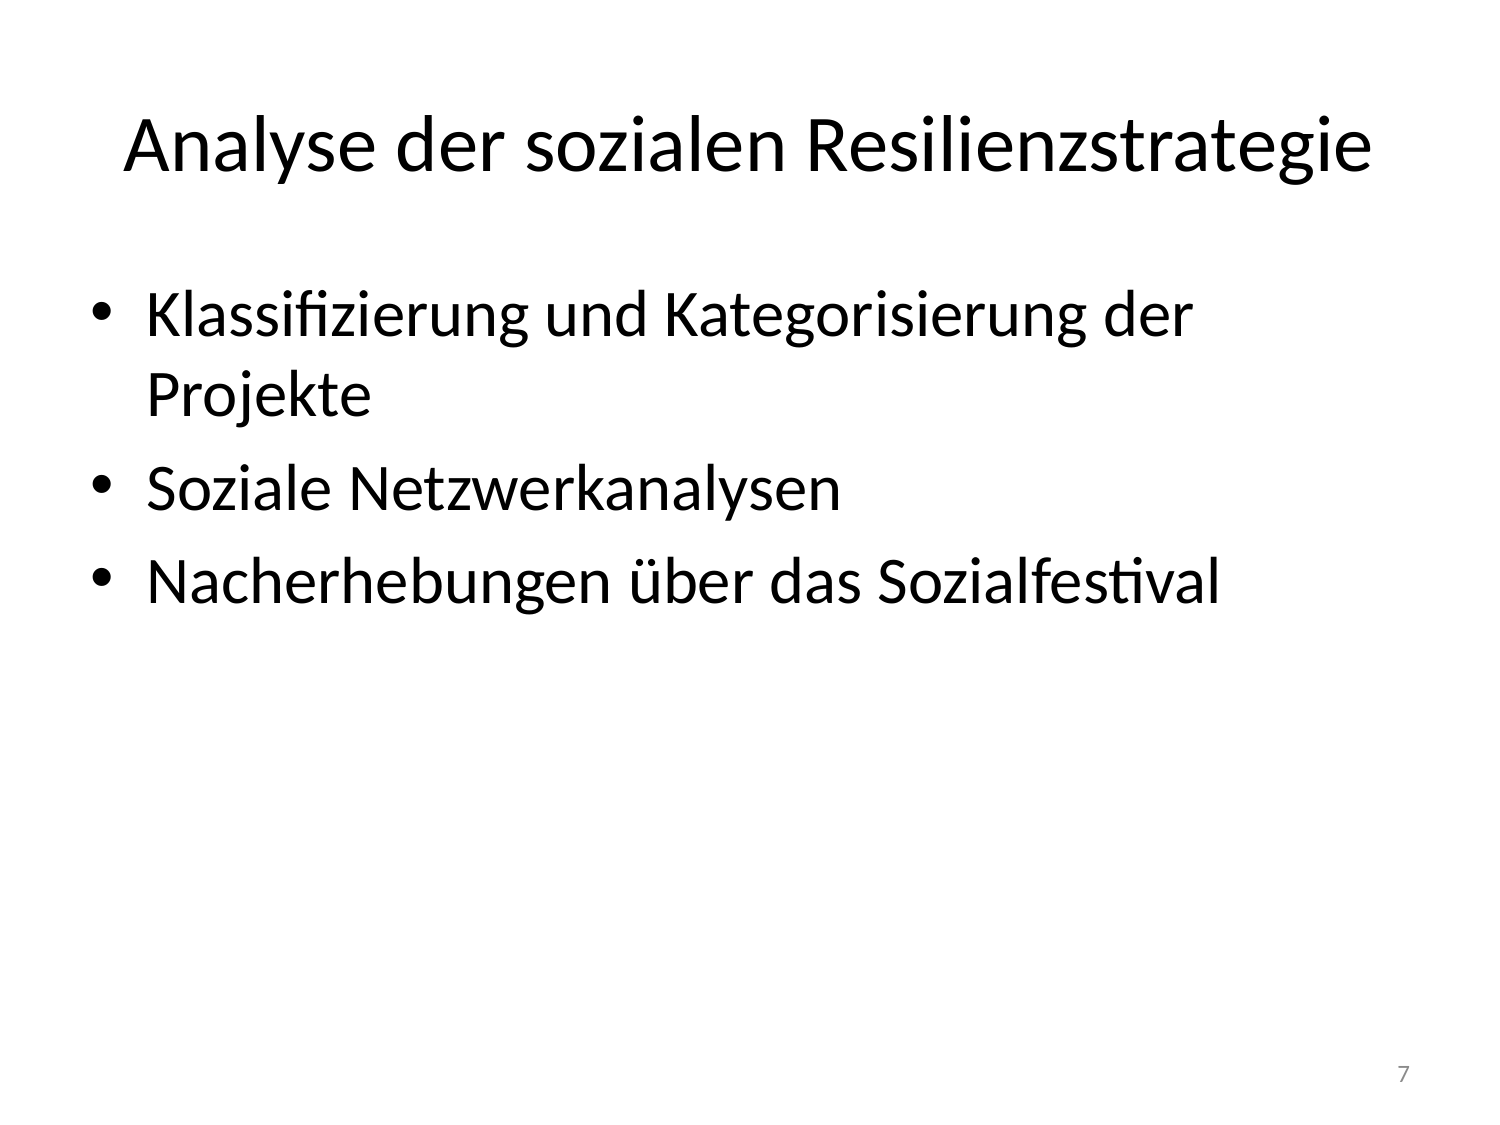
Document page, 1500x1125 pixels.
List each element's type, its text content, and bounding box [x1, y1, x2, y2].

title Analyse der sozialen Resilienzstrategie [75, 45, 1425, 233]
list Klassifizierung und Kategorisierung der Projekte Soziale Netzwerkanalysen Nacherhebungen über das Sozialfestival [75, 262, 1425, 1005]
slide_number 7 [1074, 1042, 1425, 1103]
